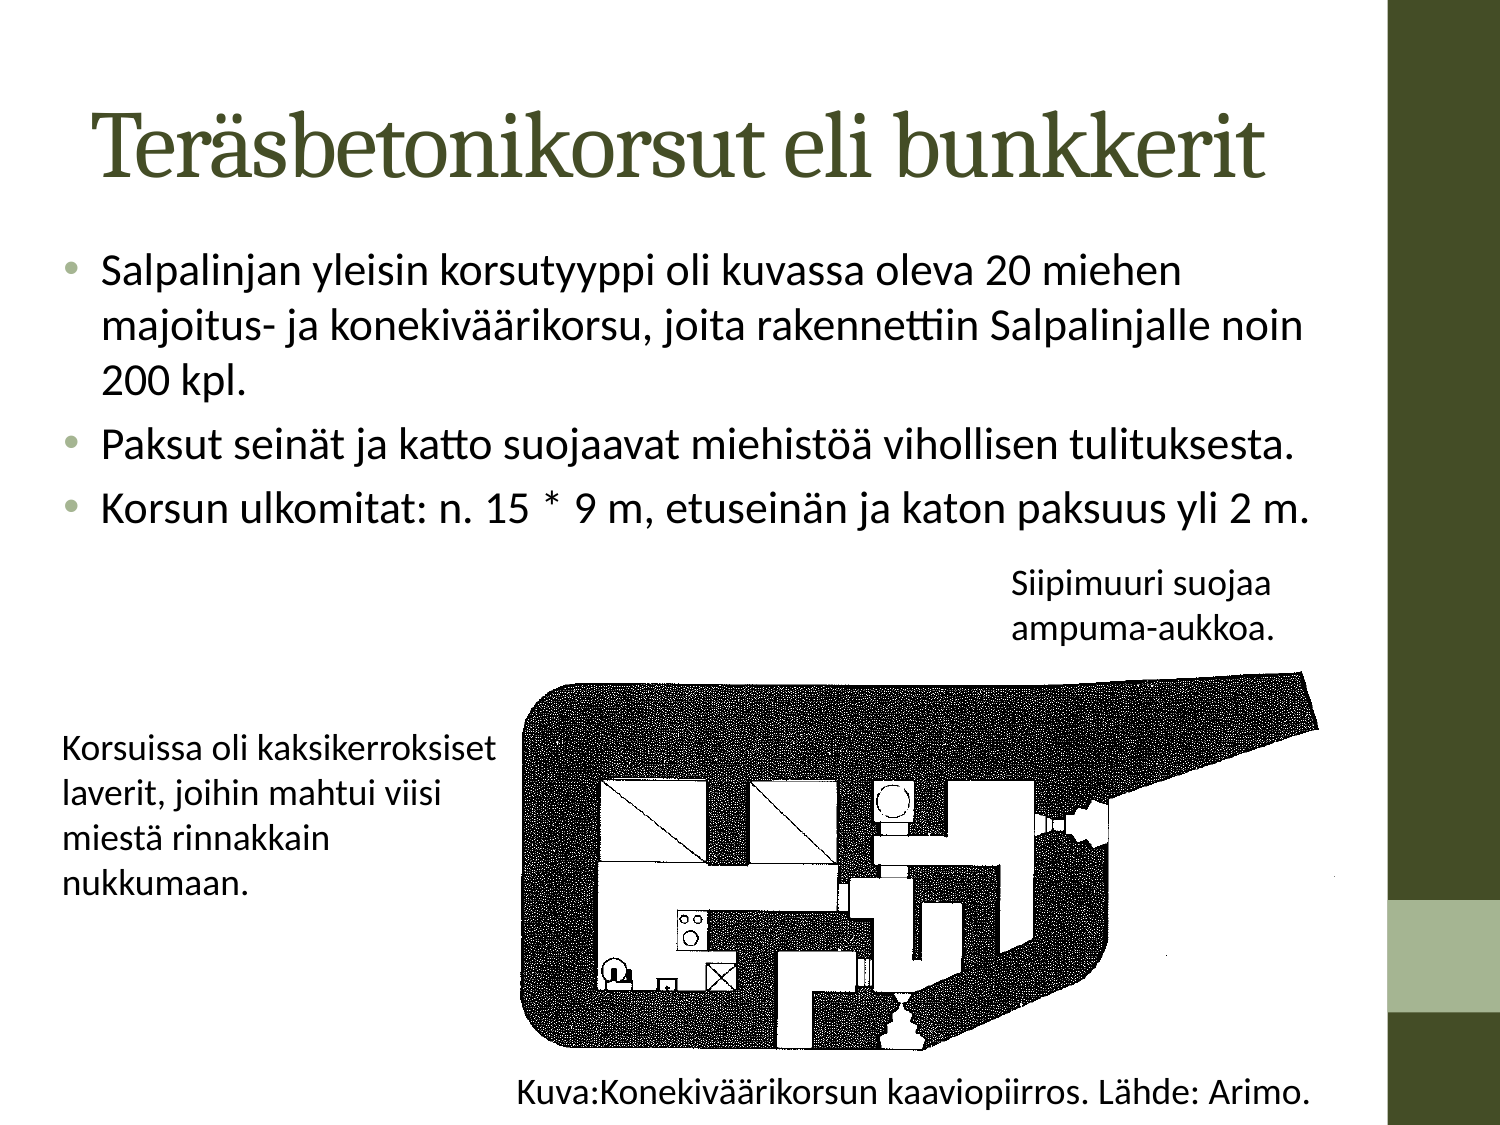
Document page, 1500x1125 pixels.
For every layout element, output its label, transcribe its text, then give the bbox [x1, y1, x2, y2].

text_box Kuva:Konekiväärikorsun kaaviopiirros. Lähde: Arimo. [501, 1059, 1335, 1120]
text_box Siipimuuri suojaa ampuma-aukkoa. [996, 550, 1339, 622]
picture [513, 628, 1336, 1077]
title Teräsbetonikorsut eli bunkkerit [75, 45, 1325, 232]
text_box Korsuissa oli kaksikerroksiset laverit, joihin mahtui viisi miestä rinnakkain nukkumaan. [47, 715, 510, 911]
list Salpalinjan yleisin korsutyyppi oli kuvassa oleva 20 miehen majoitus- ja konekiväärikorsu, joita rakennettiin Salpalinjalle noin 200 kpl. Paksut seinät ja katto suojaavat miehistöä vihollisen tulituksesta. Korsun ulkomitat: n. 15 * 9 m, etuseinän ja katon paksuus yli 2 m. [29, 232, 1380, 975]
